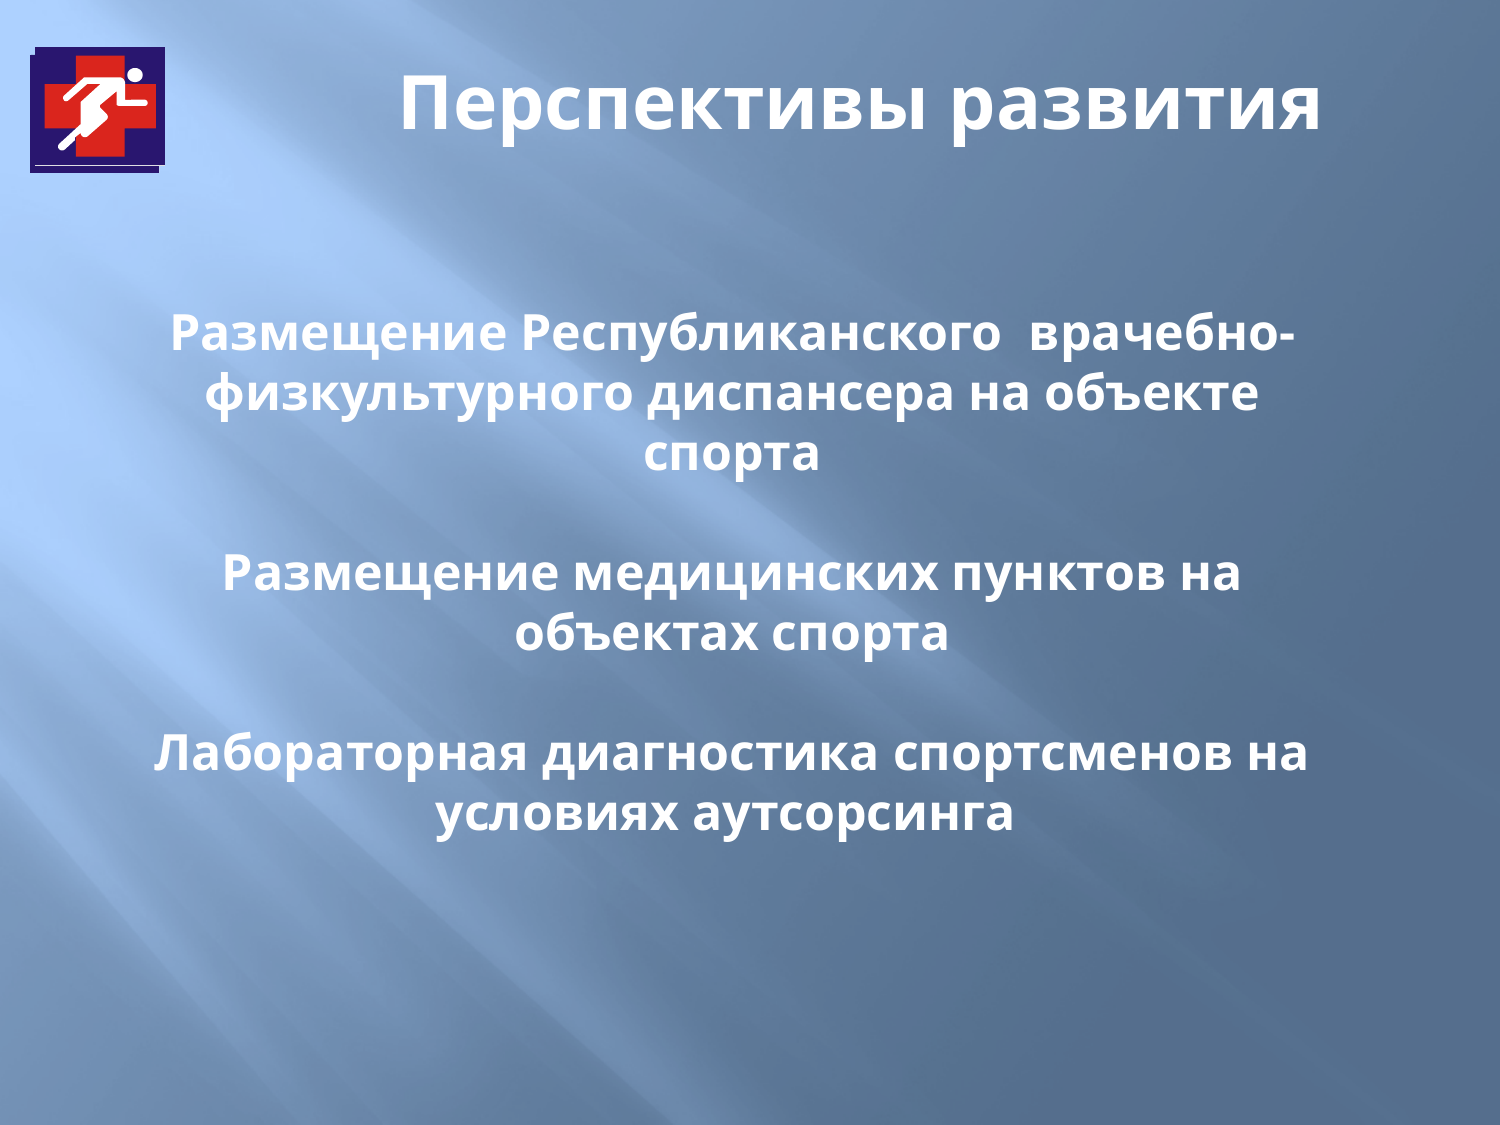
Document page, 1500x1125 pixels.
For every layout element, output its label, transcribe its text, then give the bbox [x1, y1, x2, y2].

text_box Перспективы развития [246, 46, 1442, 152]
text_box Размещение Республиканского врачебно-физкультурного диспансера на объекте спорта Размещение медицинских пунктов на объектах спорта Лабораторная диагностика спортсменов на условиях аутсорсинга [105, 292, 1360, 848]
picture [29, 46, 166, 174]
text_box [105, 867, 1407, 992]
